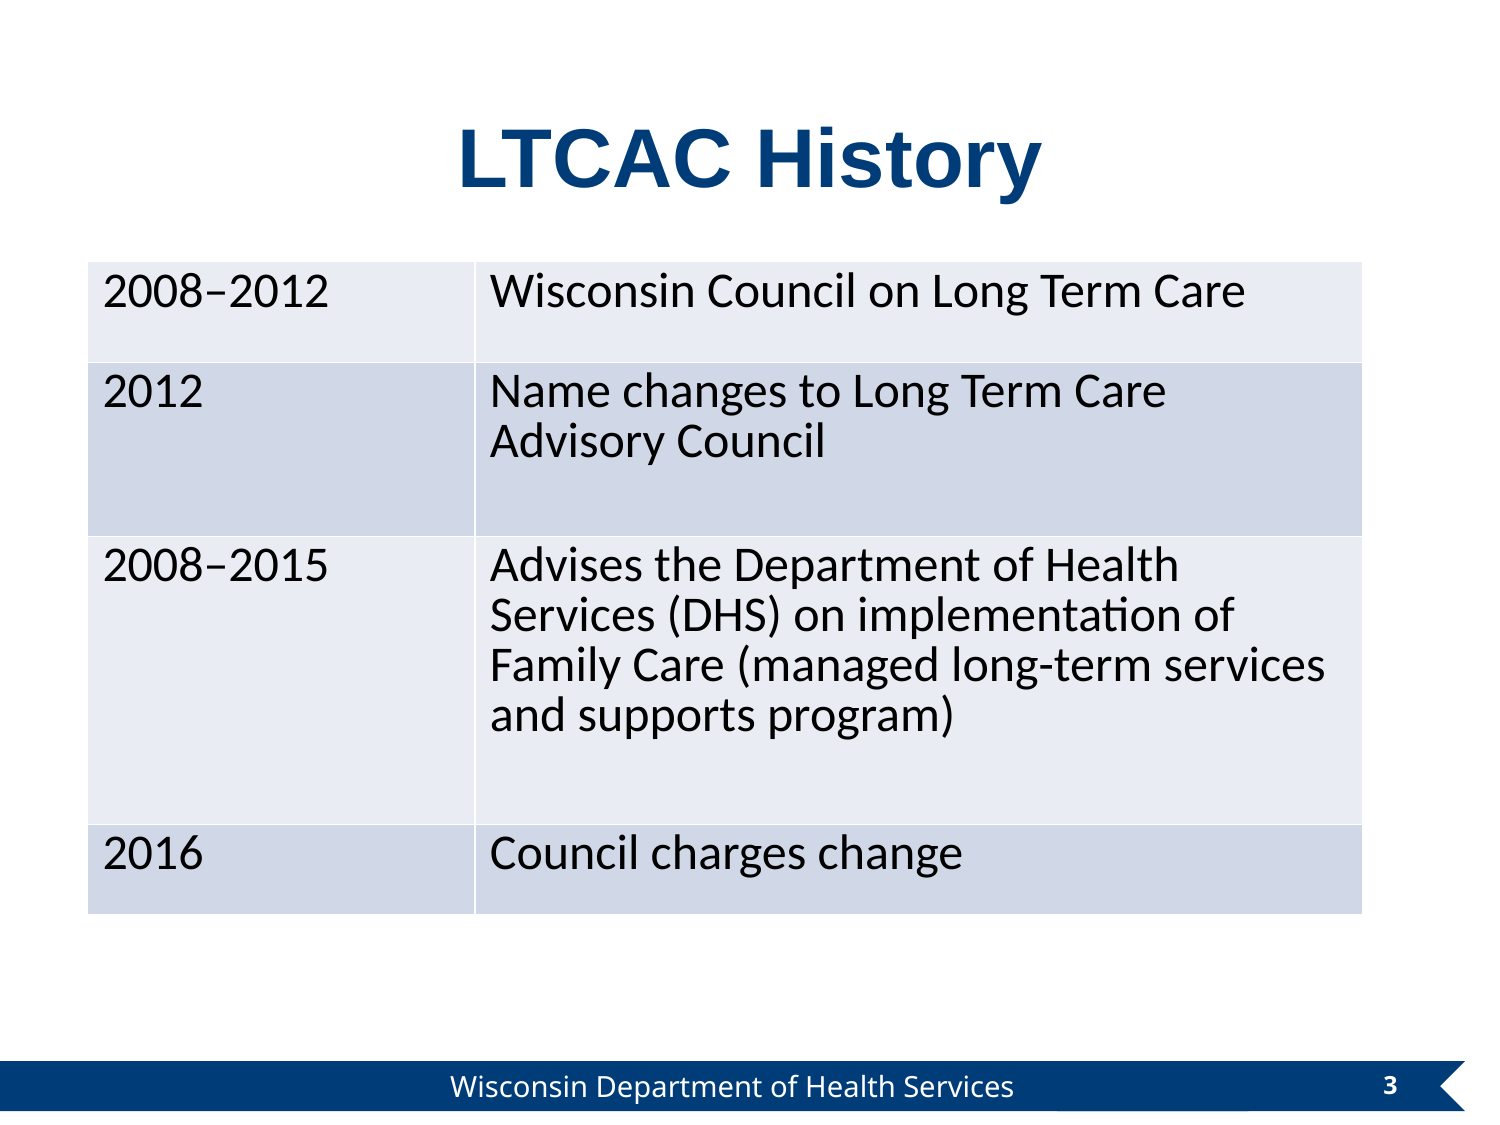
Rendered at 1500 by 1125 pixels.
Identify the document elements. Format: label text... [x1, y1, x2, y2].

table_cell Council charges change [476, 825, 1362, 914]
table_cell 2008–2015 [88, 537, 474, 824]
table_cell 2016 [88, 825, 474, 914]
table_header Wisconsin Council on Long Term Care [476, 262, 1362, 362]
table_header 2008–2012 [88, 262, 474, 362]
title LTCAC History [75, 29, 1425, 280]
table_cell Advises the Department of Health Services (DHS) on implementation of Family Care (managed long-term services and supports program) [476, 537, 1362, 824]
table_cell Name changes to Long Term Care Advisory Council [476, 363, 1362, 536]
table_cell 2012 [88, 363, 474, 536]
